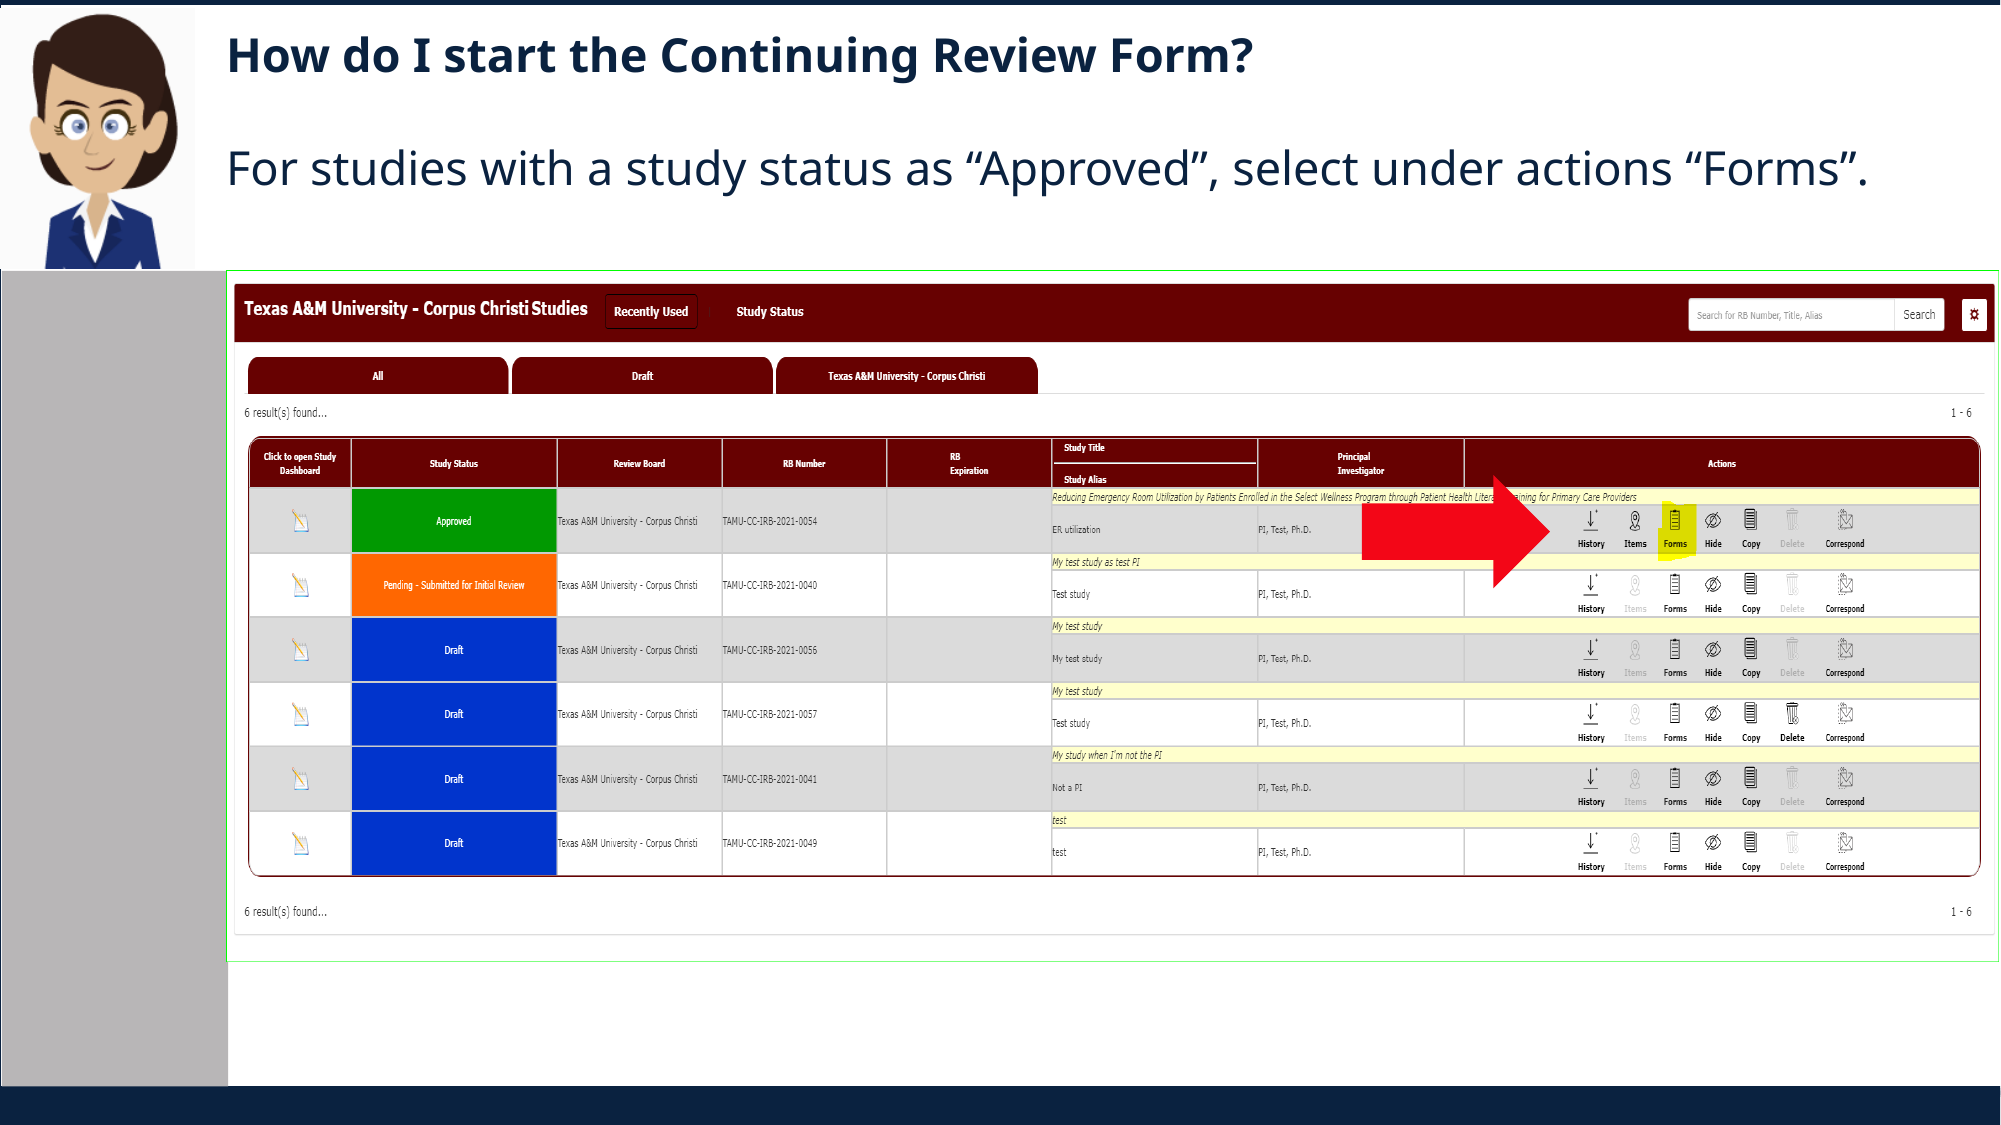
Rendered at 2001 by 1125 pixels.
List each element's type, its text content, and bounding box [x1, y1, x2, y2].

picture [226, 270, 1999, 962]
picture [0, 8, 195, 270]
text_box How do I start the Continuing Review Form? [226, 25, 1981, 82]
text_box For studies with a study status as “Approved”, select under actions “Forms”. [226, 138, 2000, 196]
text_box [0, 269, 230, 1088]
